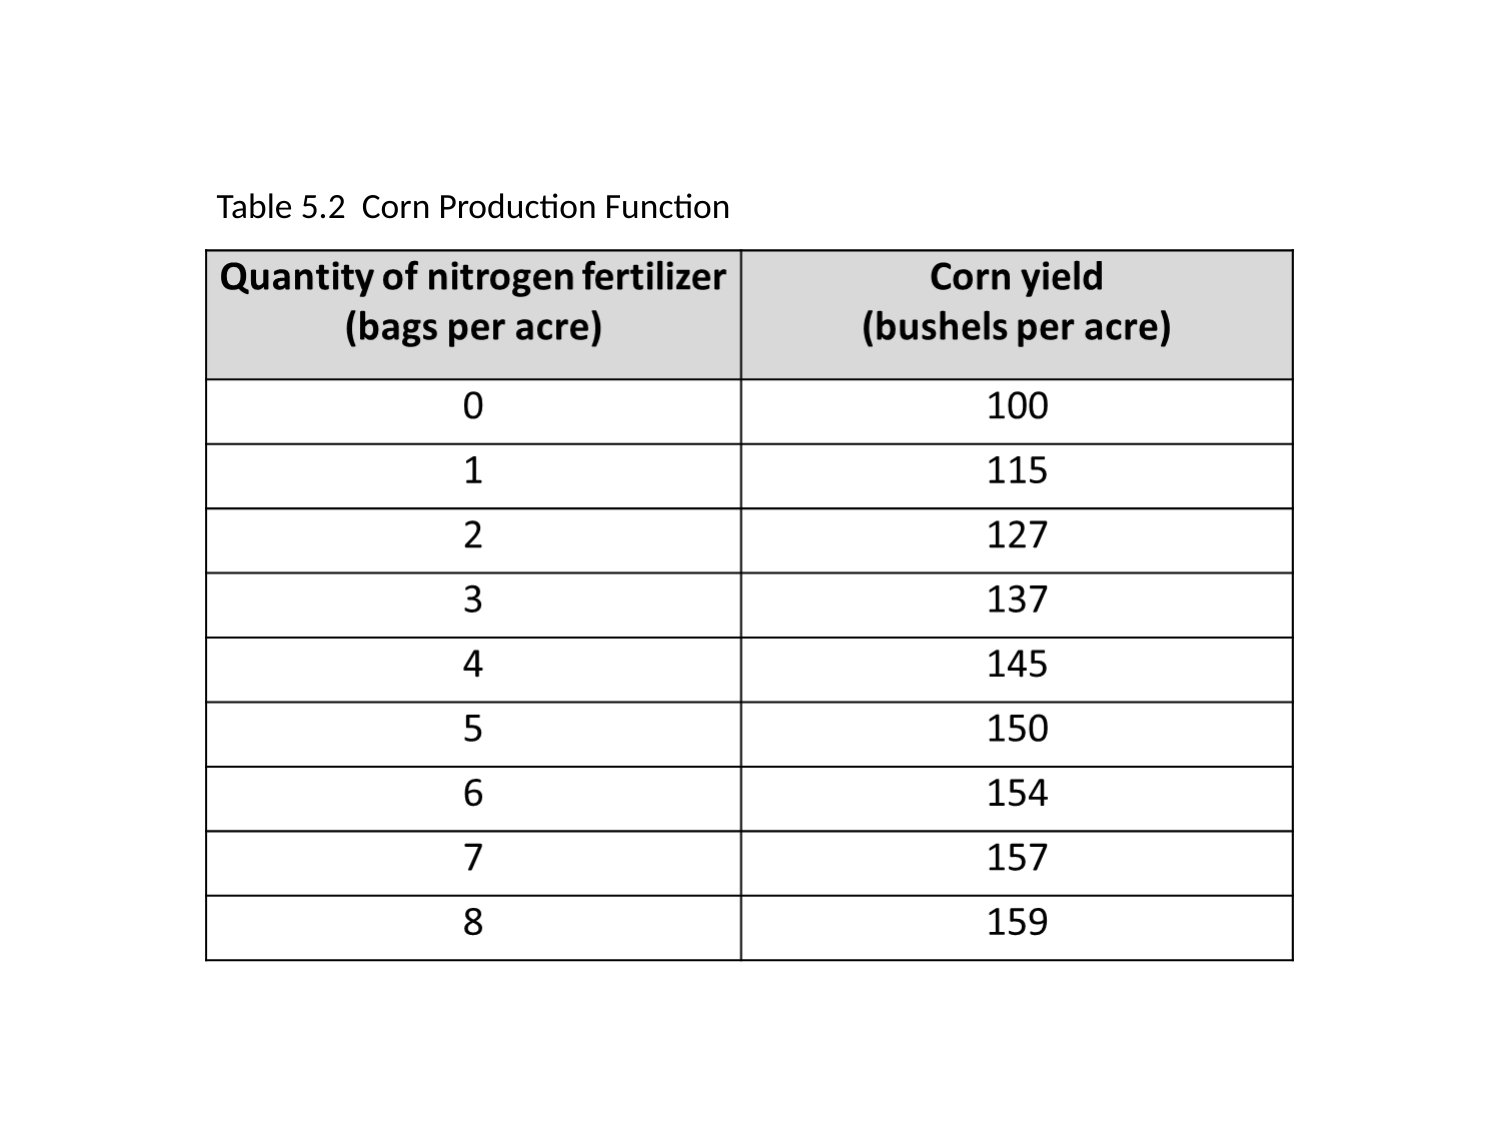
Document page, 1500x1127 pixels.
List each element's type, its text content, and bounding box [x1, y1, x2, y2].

picture [205, 237, 1295, 972]
text_box Table 5.2 Corn Production Function [201, 175, 813, 240]
